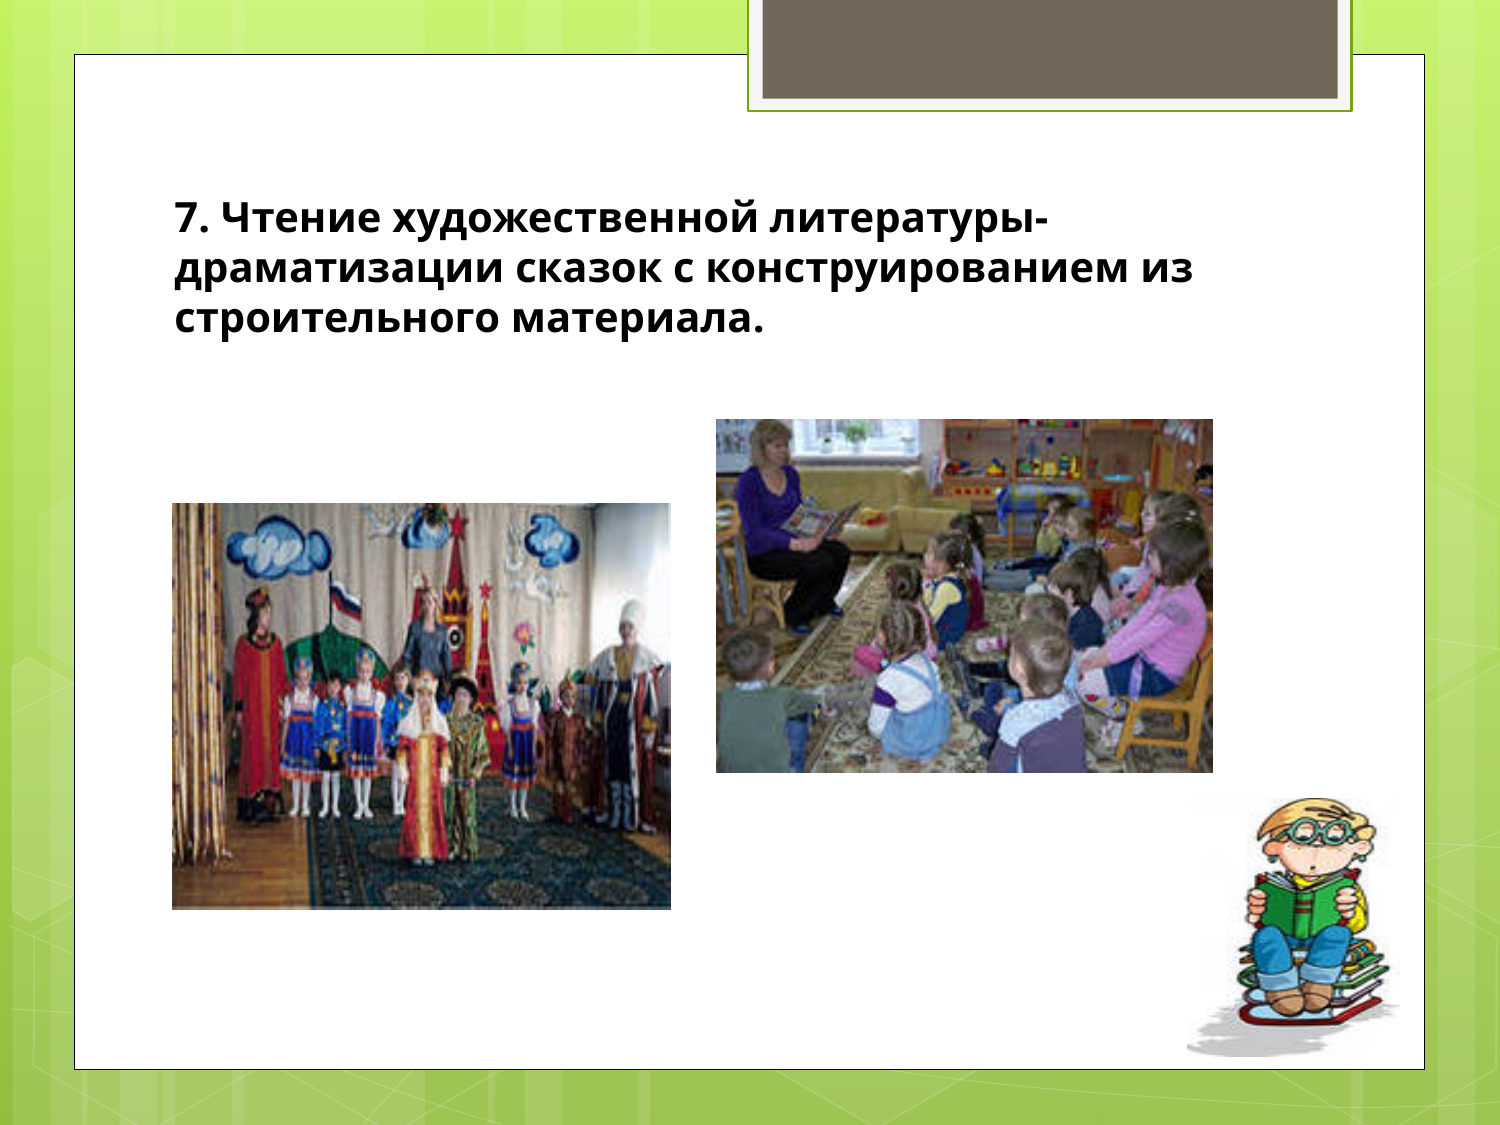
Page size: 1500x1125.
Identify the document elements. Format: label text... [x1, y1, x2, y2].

picture [171, 503, 671, 910]
title 7. Чтение художественной литературы- драматизации сказок с конструированием из строительного материала. [159, 160, 1312, 349]
picture [715, 418, 1213, 773]
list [1186, 798, 1400, 1057]
